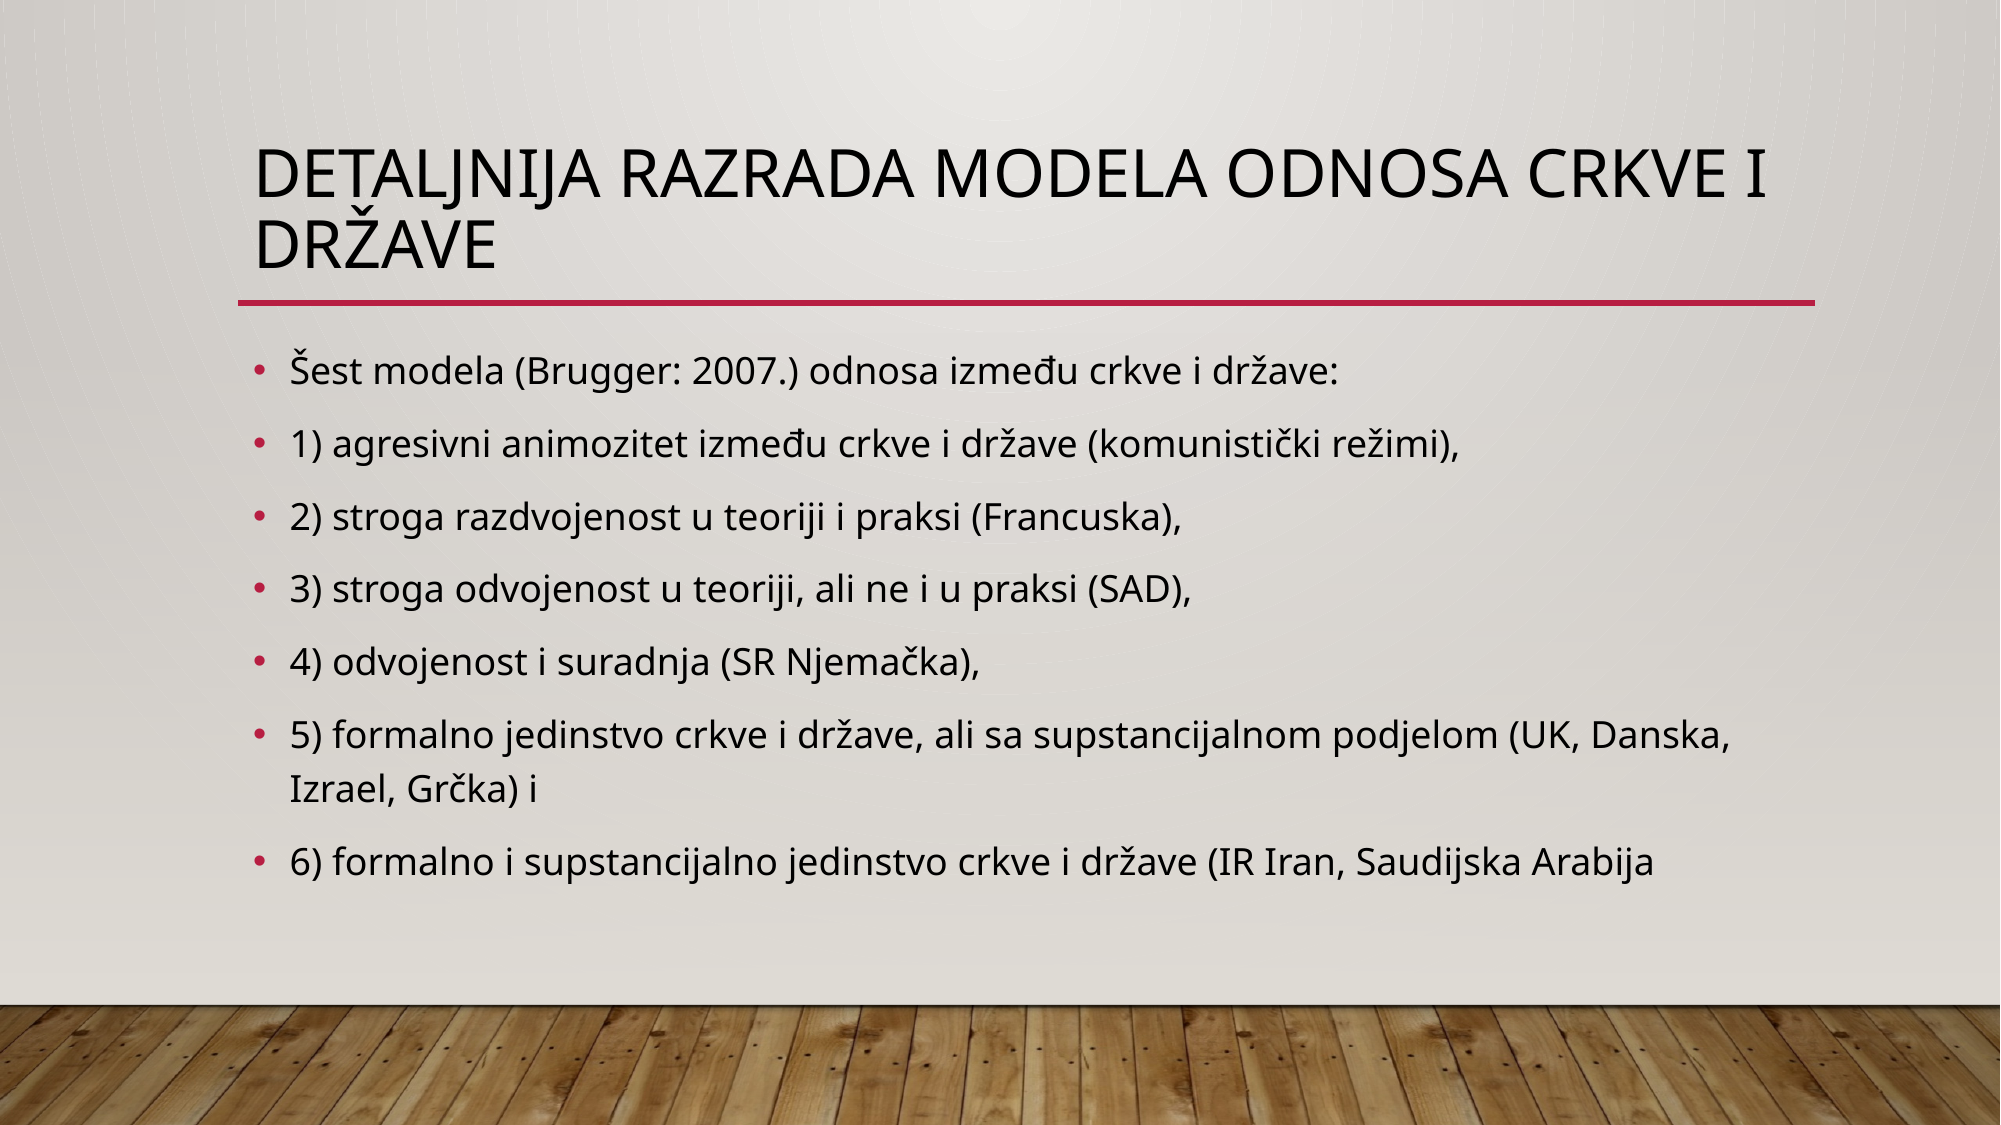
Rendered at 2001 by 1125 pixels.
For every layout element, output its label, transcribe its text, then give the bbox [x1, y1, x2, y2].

title Detaljnija razrada modela odnosa crkve i države [238, 131, 1814, 305]
picture [0, 1005, 2000, 1125]
list Šest modela (Brugger: 2007.) odnosa između crkve i države: 1) agresivni animozitet između crkve i države (komunistički režimi), 2) stroga razdvojenost u teoriji i praksi (Francuska), 3) stroga odvojenost u teoriji, ali ne i u praksi (SAD), 4) odvojenost i suradnja (SR Njemačka), 5) formalno jedinstvo crkve i države, ali sa supstancijalnom podjelom (UK, Danska, Izrael, Grčka) i 6) formalno i supstancijalno jedinstvo crkve i države (IR Iran, Saudijska Arabija [238, 330, 1814, 897]
